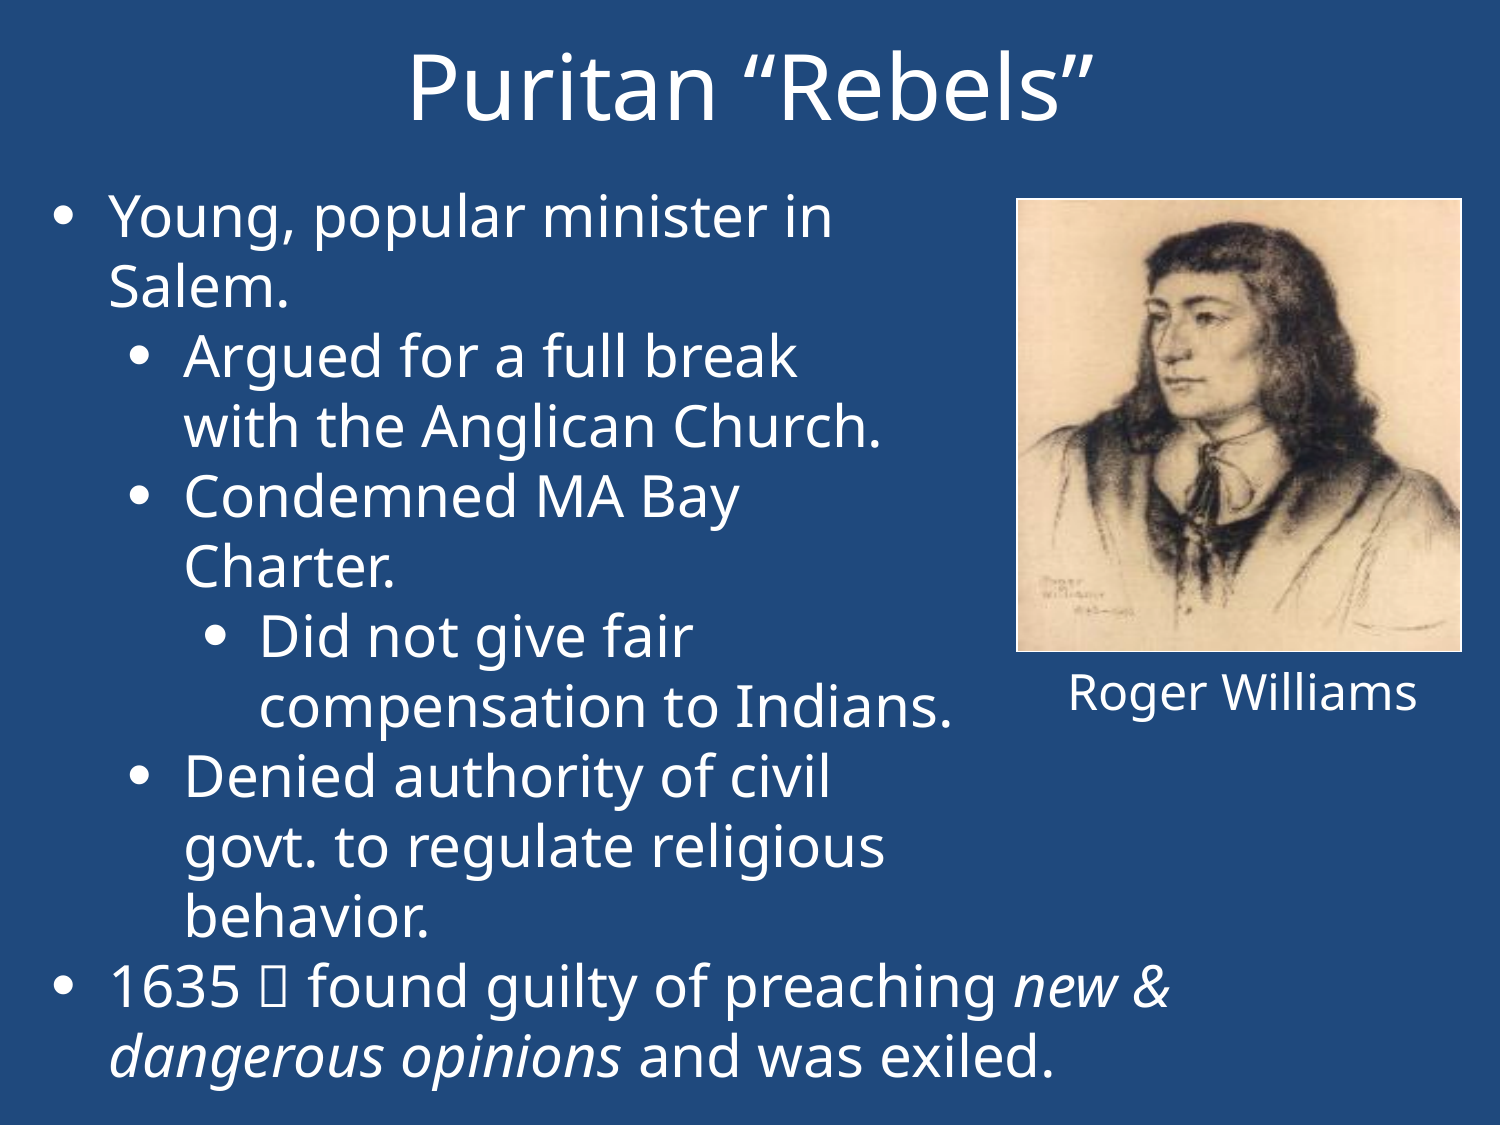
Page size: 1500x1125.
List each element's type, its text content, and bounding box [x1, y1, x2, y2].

text_box Roger Williams [1025, 659, 1461, 728]
text_box Puritan “Rebels” [273, 21, 1227, 146]
picture [1017, 199, 1461, 651]
text_box Young, popular minister in Salem. Argued for a full break with the Anglican Church. Condemned MA Bay Charter. Did not give fair compensation to Indians. Denied authority of civil govt. to regulate religious behavior. 1635  found guilty of preaching new & dangerous opinions and was exiled. [36, 172, 1461, 1097]
